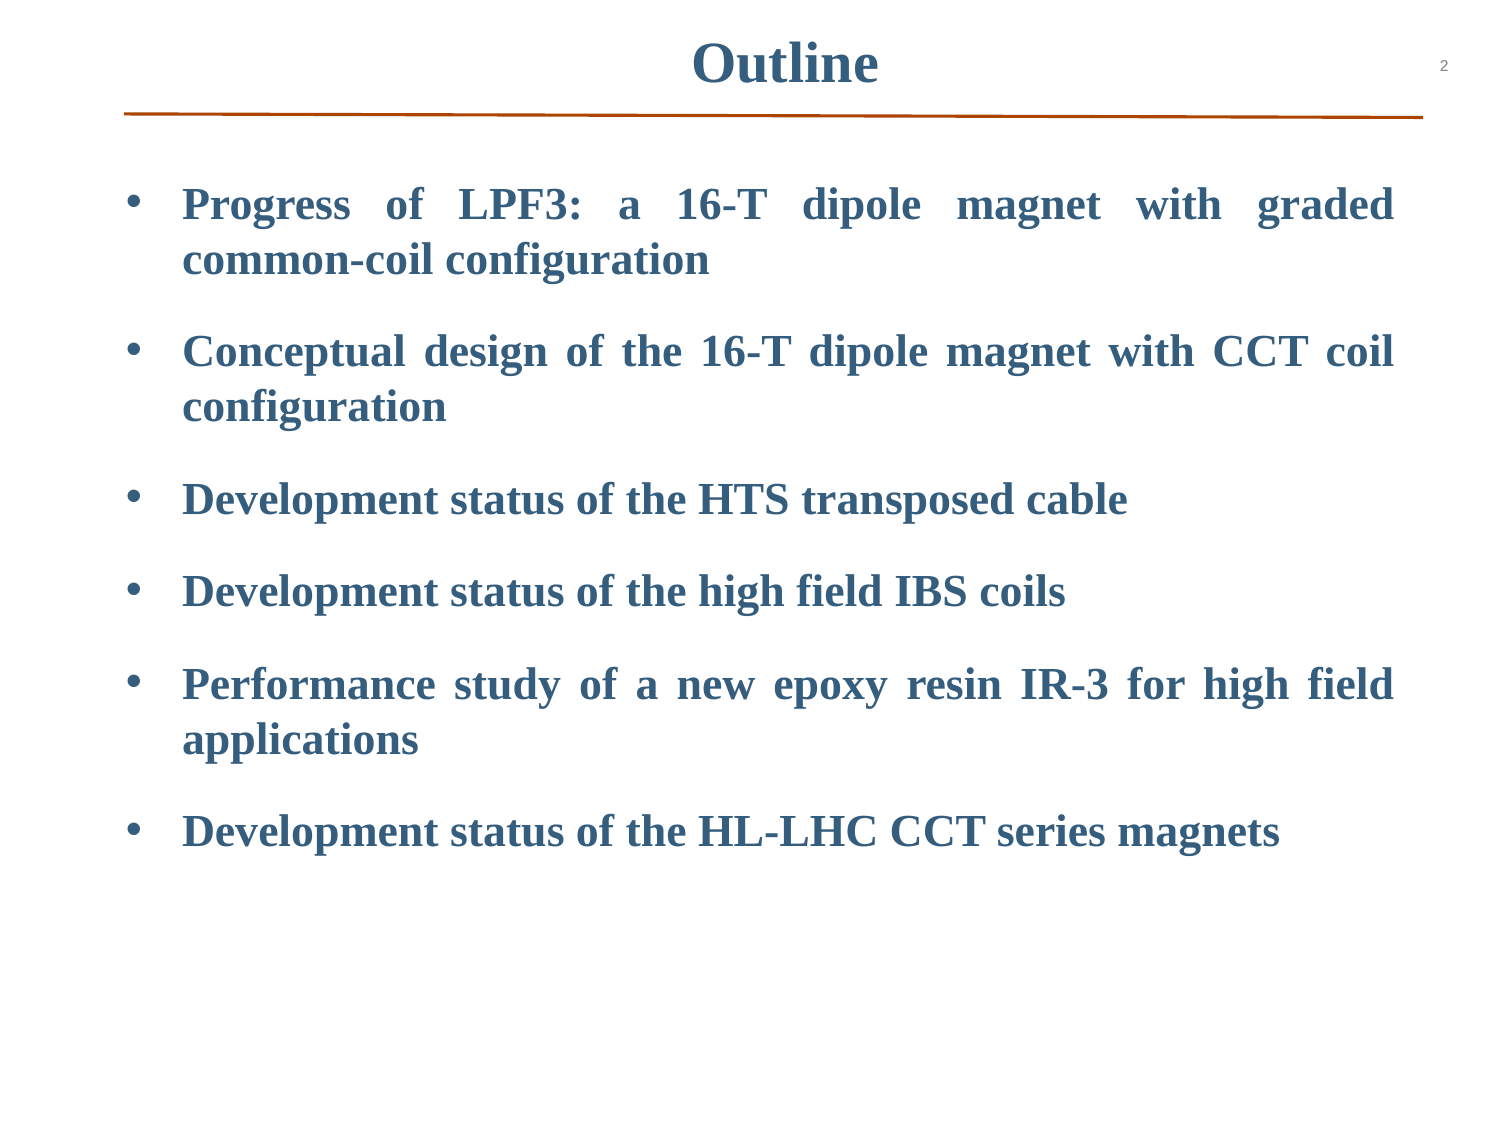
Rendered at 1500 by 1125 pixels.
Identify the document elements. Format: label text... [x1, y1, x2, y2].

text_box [123, 113, 1424, 118]
text_box Progress of LPF3: a 16-T dipole magnet with graded common-coil configuration Conceptual design of the 16-T dipole magnet with CCT coil configuration Development status of the HTS transposed cable Development status of the high field IBS coils Performance study of a new epoxy resin IR-3 for high field applications Development status of the HL-LHC CCT series magnets [111, 166, 1411, 936]
text_box Outline [87, 16, 1484, 102]
